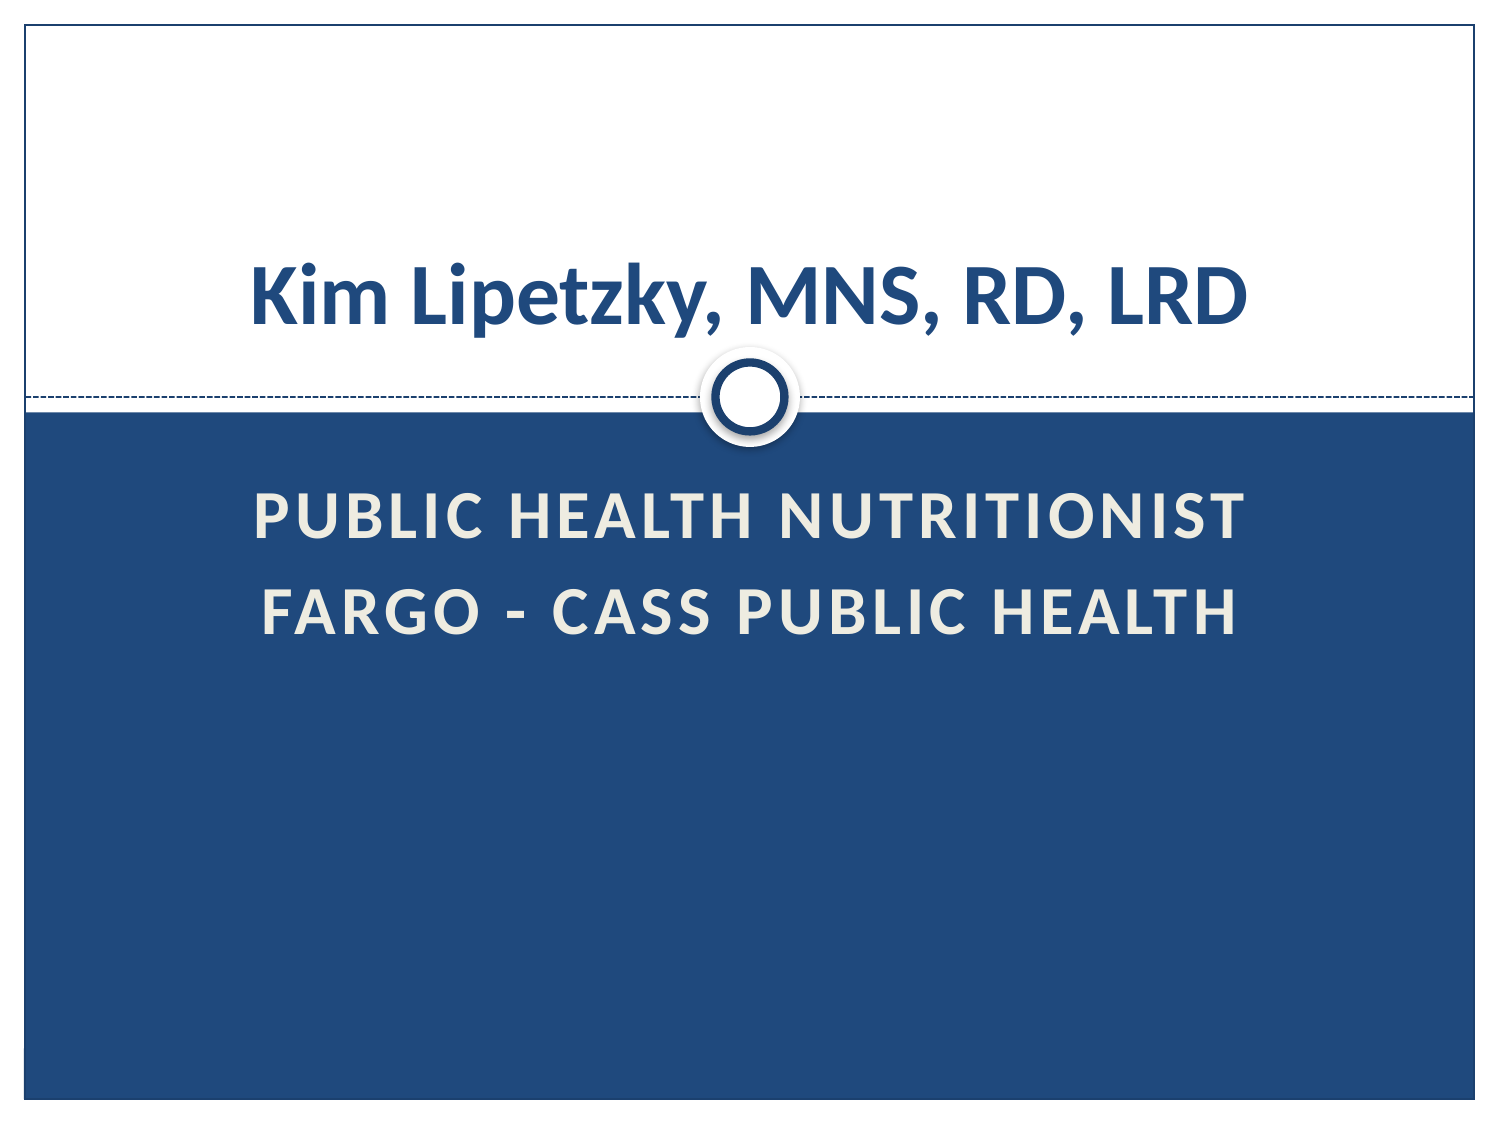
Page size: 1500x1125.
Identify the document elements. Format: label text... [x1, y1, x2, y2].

subtitle Public Health Nutritionist Fargo - Cass Public HEalth [225, 462, 1275, 750]
title Kim Lipetzky, MNS, RD, LRD [112, 62, 1388, 350]
